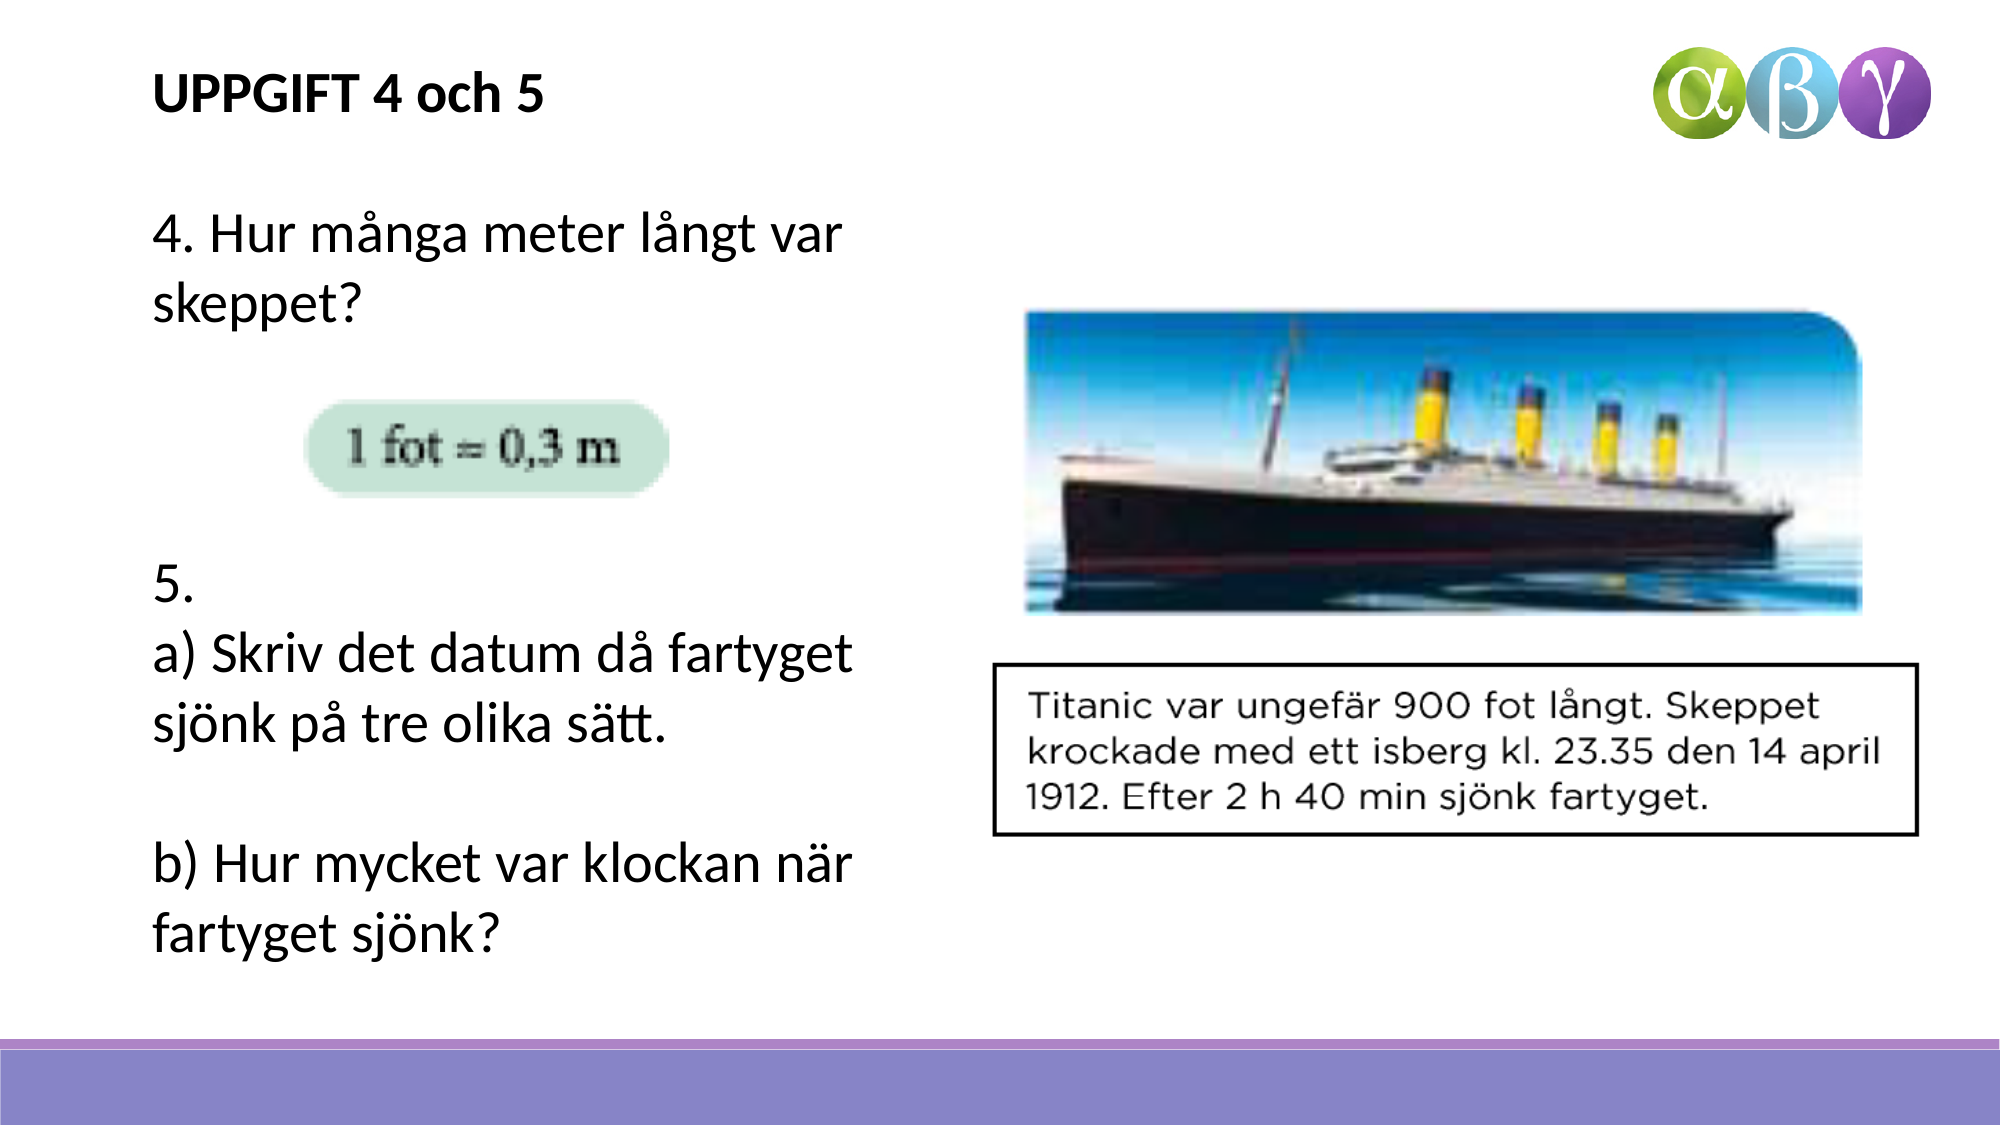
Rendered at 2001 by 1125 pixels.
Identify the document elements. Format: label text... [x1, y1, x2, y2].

picture [967, 273, 1932, 852]
picture [1652, 46, 1932, 140]
picture [301, 390, 678, 515]
text_box UPPGIFT 4 och 5 4. Hur många meter långt var skeppet? 5. a) Skriv det datum då fartyget sjönk på tre olika sätt. b) Hur mycket var klockan när fartyget sjönk? [137, 47, 911, 972]
